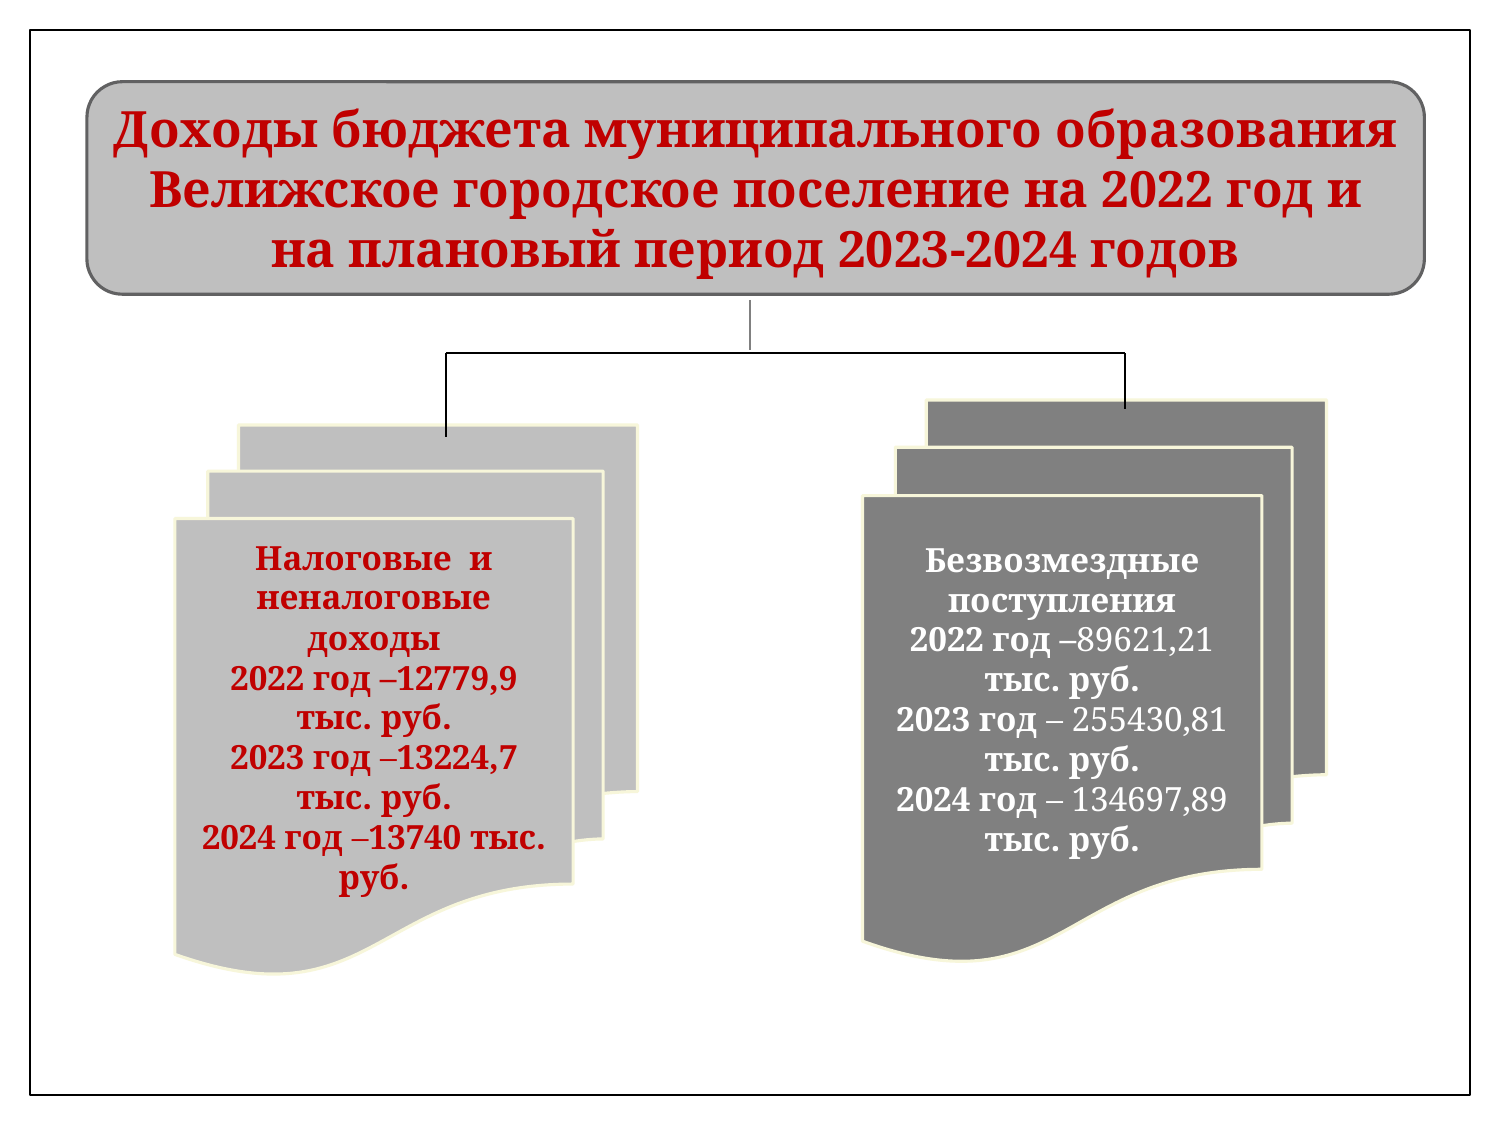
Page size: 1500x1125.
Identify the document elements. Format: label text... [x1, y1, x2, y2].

text_box Безвозмездные поступления 2022 год –89621,21 тыс. руб. 2023 год – 255430,81 тыс. руб. 2024 год – 134697,89 тыс. руб. [860, 398, 1329, 963]
text_box Налоговые и неналоговые доходы 2022 год –12779,9 тыс. руб. 2023 год –13224,7 тыс. руб. 2024 год –13740 тыс. руб. [173, 423, 640, 976]
text_box Доходы бюджета муниципального образования Велижское городское поселение на 2022 год и на плановый период 2023-2024 годов [85, 80, 1426, 296]
